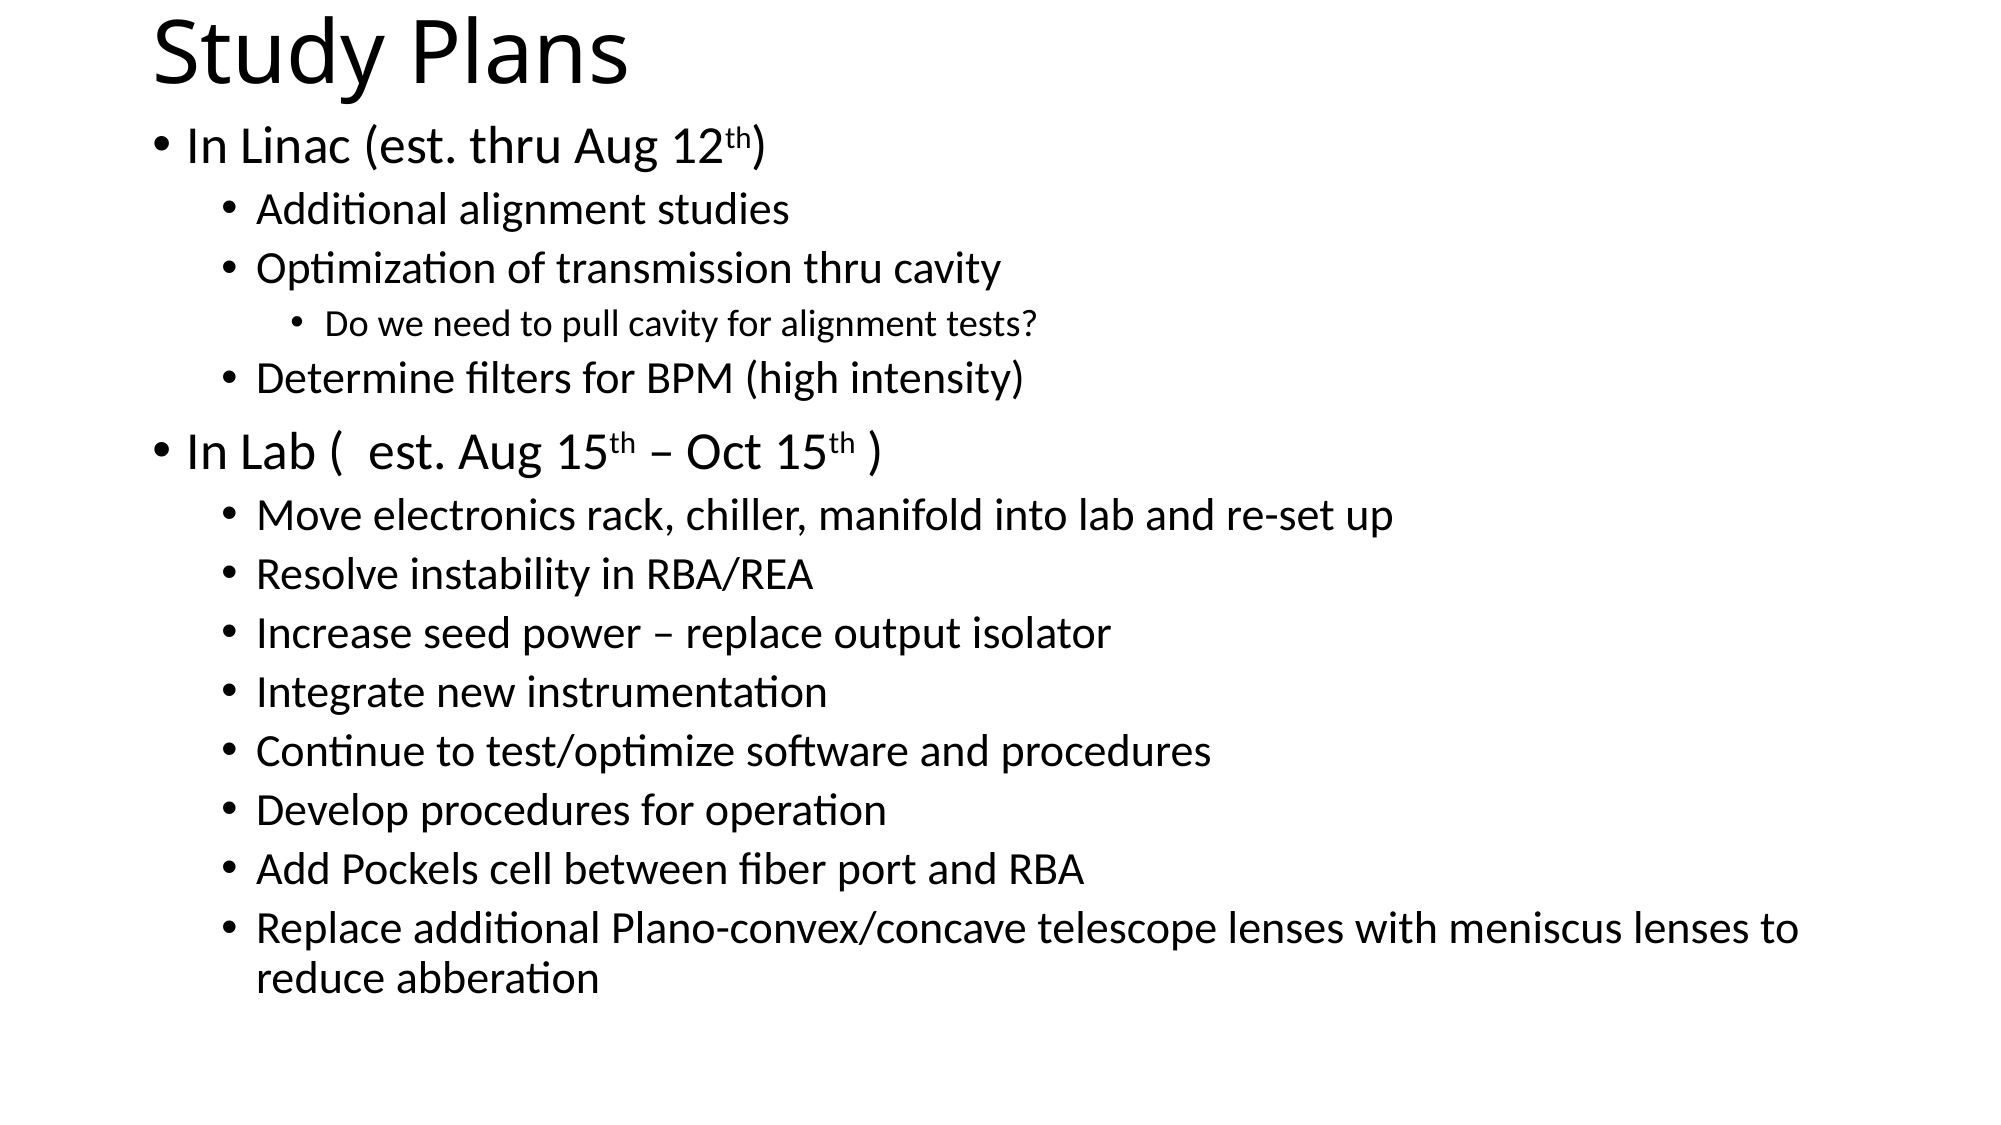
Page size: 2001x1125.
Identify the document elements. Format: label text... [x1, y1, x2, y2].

title Study Plans [137, 0, 1863, 110]
list In Linac (est. thru Aug 12th) Additional alignment studies Optimization of transmission thru cavity Do we need to pull cavity for alignment tests? Determine filters for BPM (high intensity) In Lab ( est. Aug 15th – Oct 15th ) Move electronics rack, chiller, manifold into lab and re-set up Resolve instability in RBA/REA Increase seed power – replace output isolator Integrate new instrumentation Continue to test/optimize software and procedures Develop procedures for operation Add Pockels cell between fiber port and RBA Replace additional Plano-convex/concave telescope lenses with meniscus lenses to reduce abberation [137, 110, 1863, 1014]
